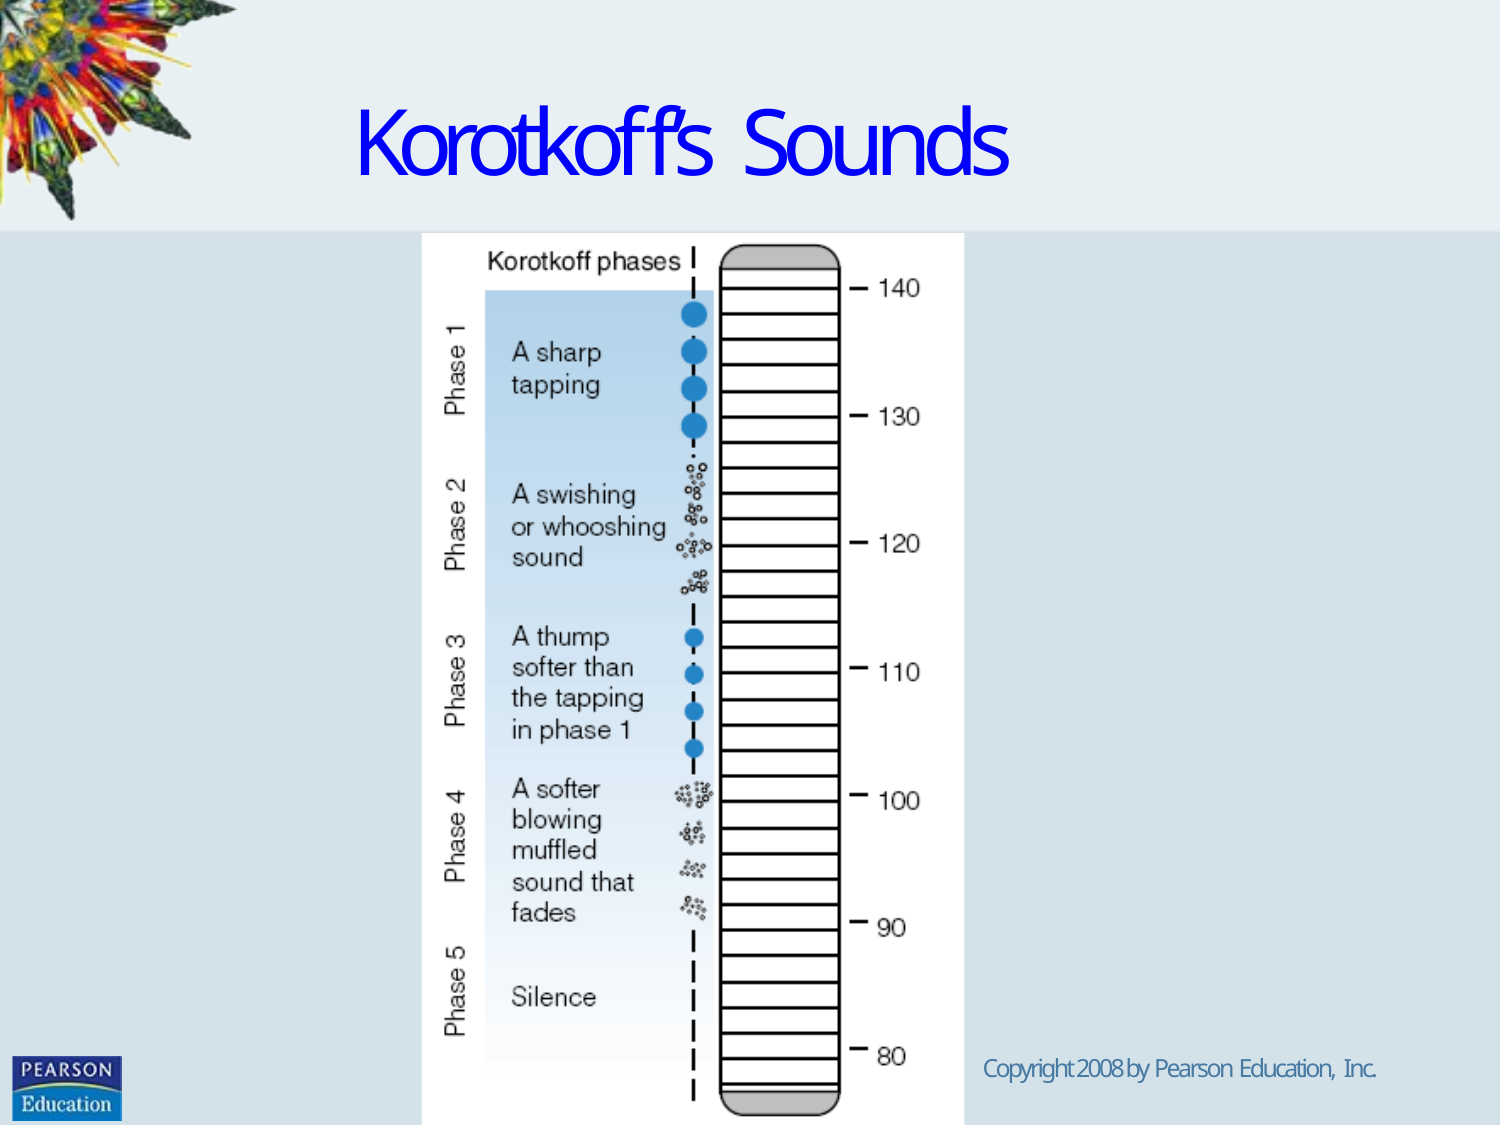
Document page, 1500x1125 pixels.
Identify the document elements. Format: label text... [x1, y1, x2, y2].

text_box [421, 233, 965, 1125]
picture [0, 0, 1500, 1125]
footer Copyright 2008 by Pearson Education, Inc. [980, 1049, 1462, 1125]
title Korotkoff’s Sounds [350, 81, 1124, 272]
